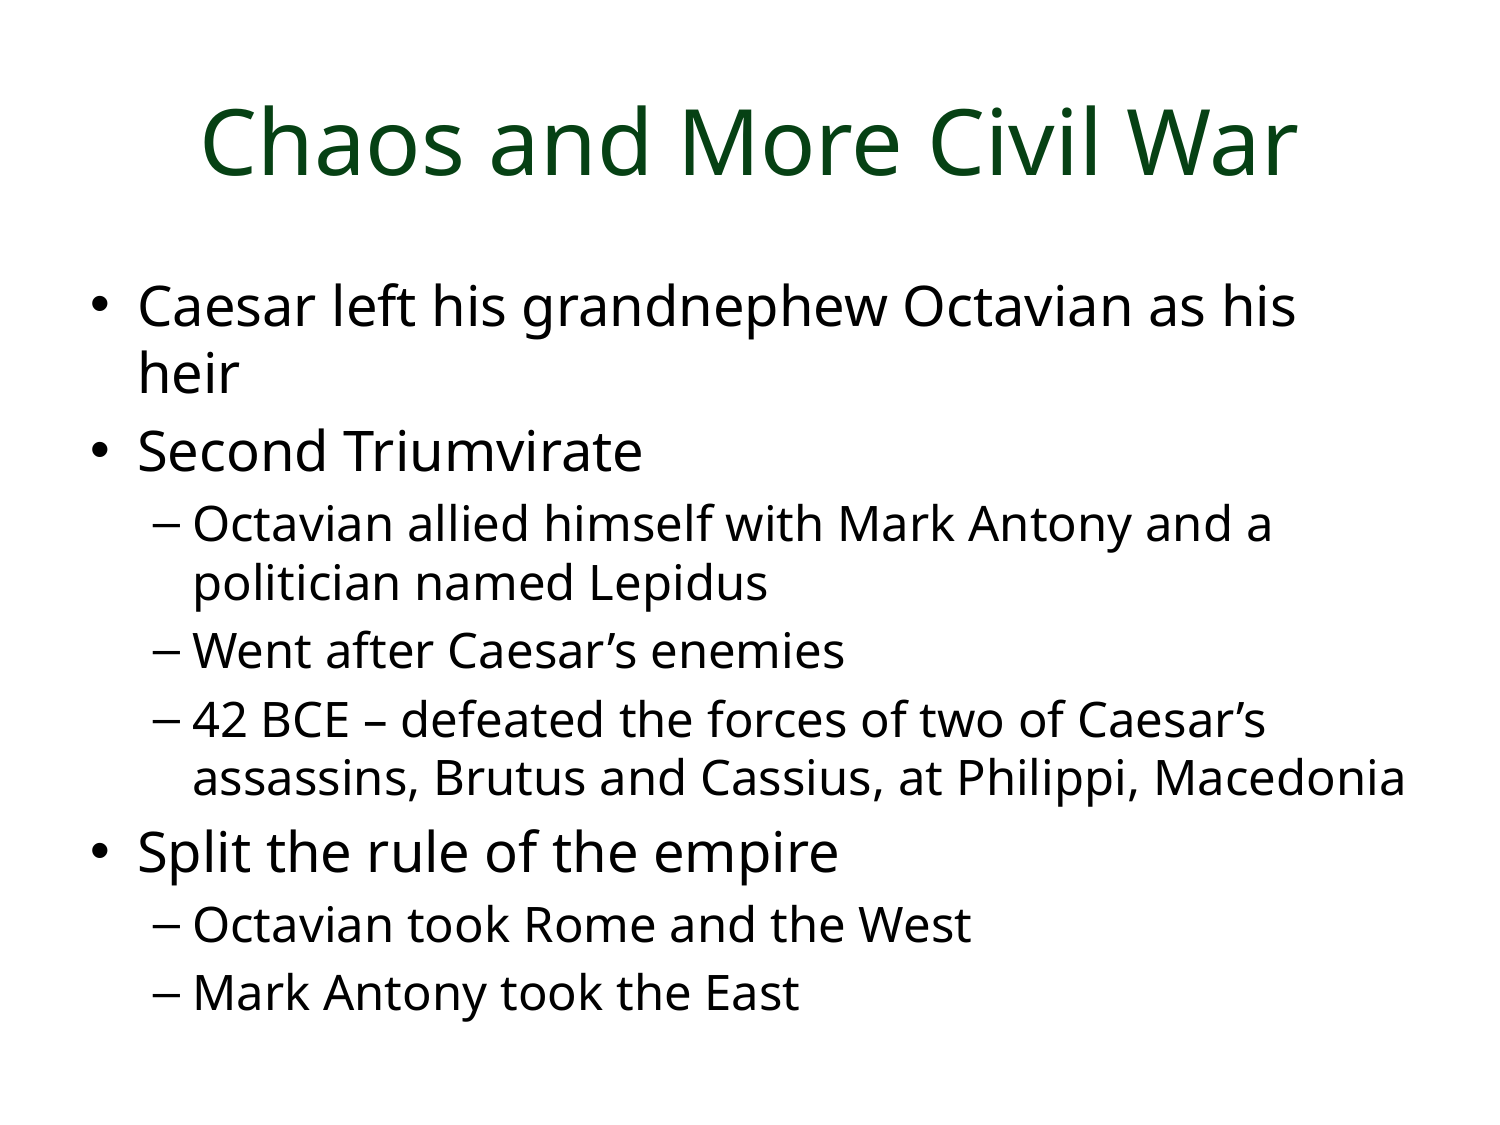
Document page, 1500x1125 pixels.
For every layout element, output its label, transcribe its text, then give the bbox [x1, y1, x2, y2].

title Chaos and More Civil War [75, 45, 1425, 233]
list Caesar left his grandnephew Octavian as his heir Second Triumvirate Octavian allied himself with Mark Antony and a politician named Lepidus Went after Caesar’s enemies 42 BCE – defeated the forces of two of Caesar’s assassins, Brutus and Cassius, at Philippi, Macedonia Split the rule of the empire Octavian took Rome and the West Mark Antony took the East [75, 262, 1425, 1075]
